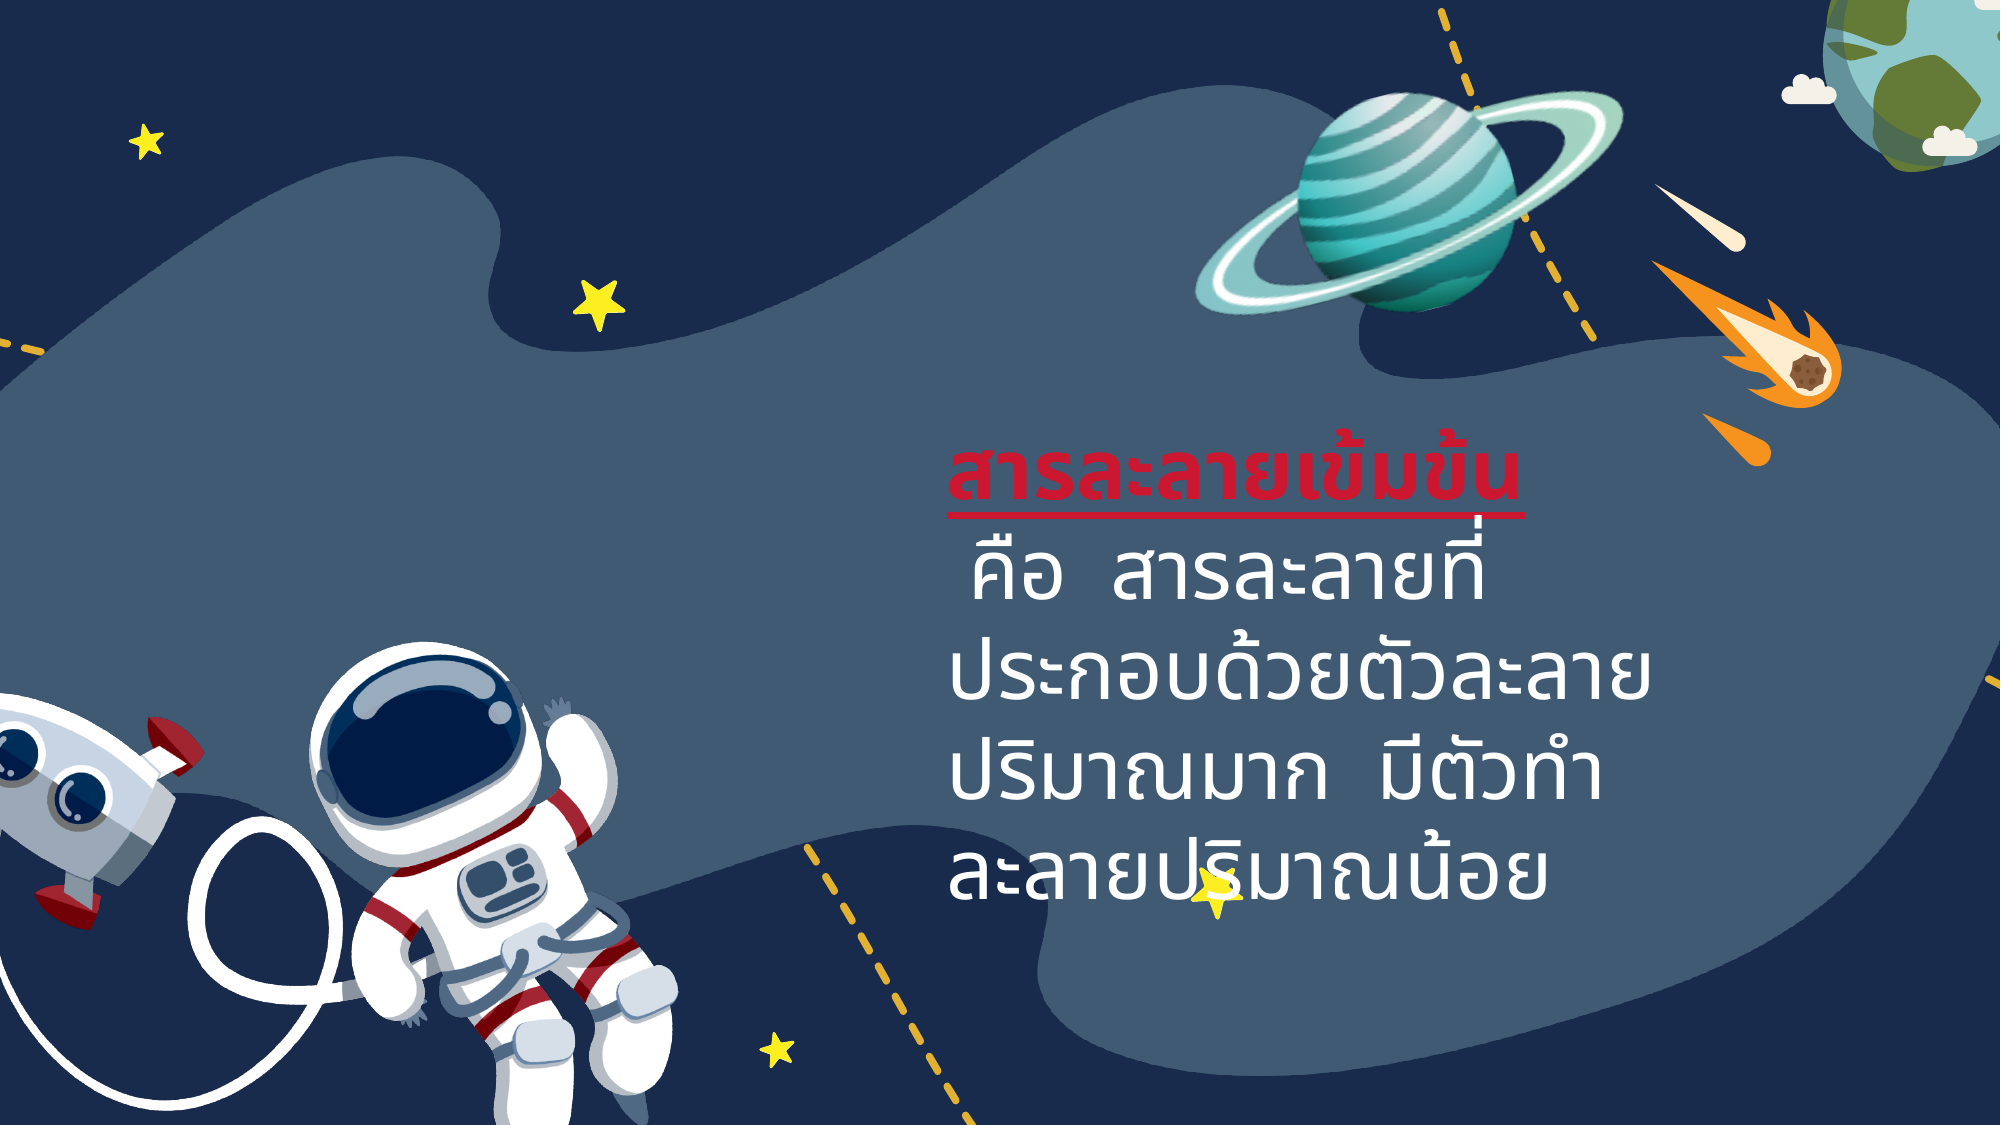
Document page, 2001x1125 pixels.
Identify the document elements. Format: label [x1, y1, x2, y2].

text_box [128, 126, 164, 162]
text_box [572, 279, 626, 333]
text_box [1449, 40, 1462, 64]
text_box [1781, 0, 2000, 173]
text_box [759, 1034, 795, 1070]
text_box [1437, 8, 1451, 32]
text_box [961, 1111, 977, 1125]
picture [0, 41, 2000, 1125]
text_box [1190, 867, 1244, 920]
text_box [1662, 170, 1835, 466]
text_box [943, 1082, 960, 1105]
